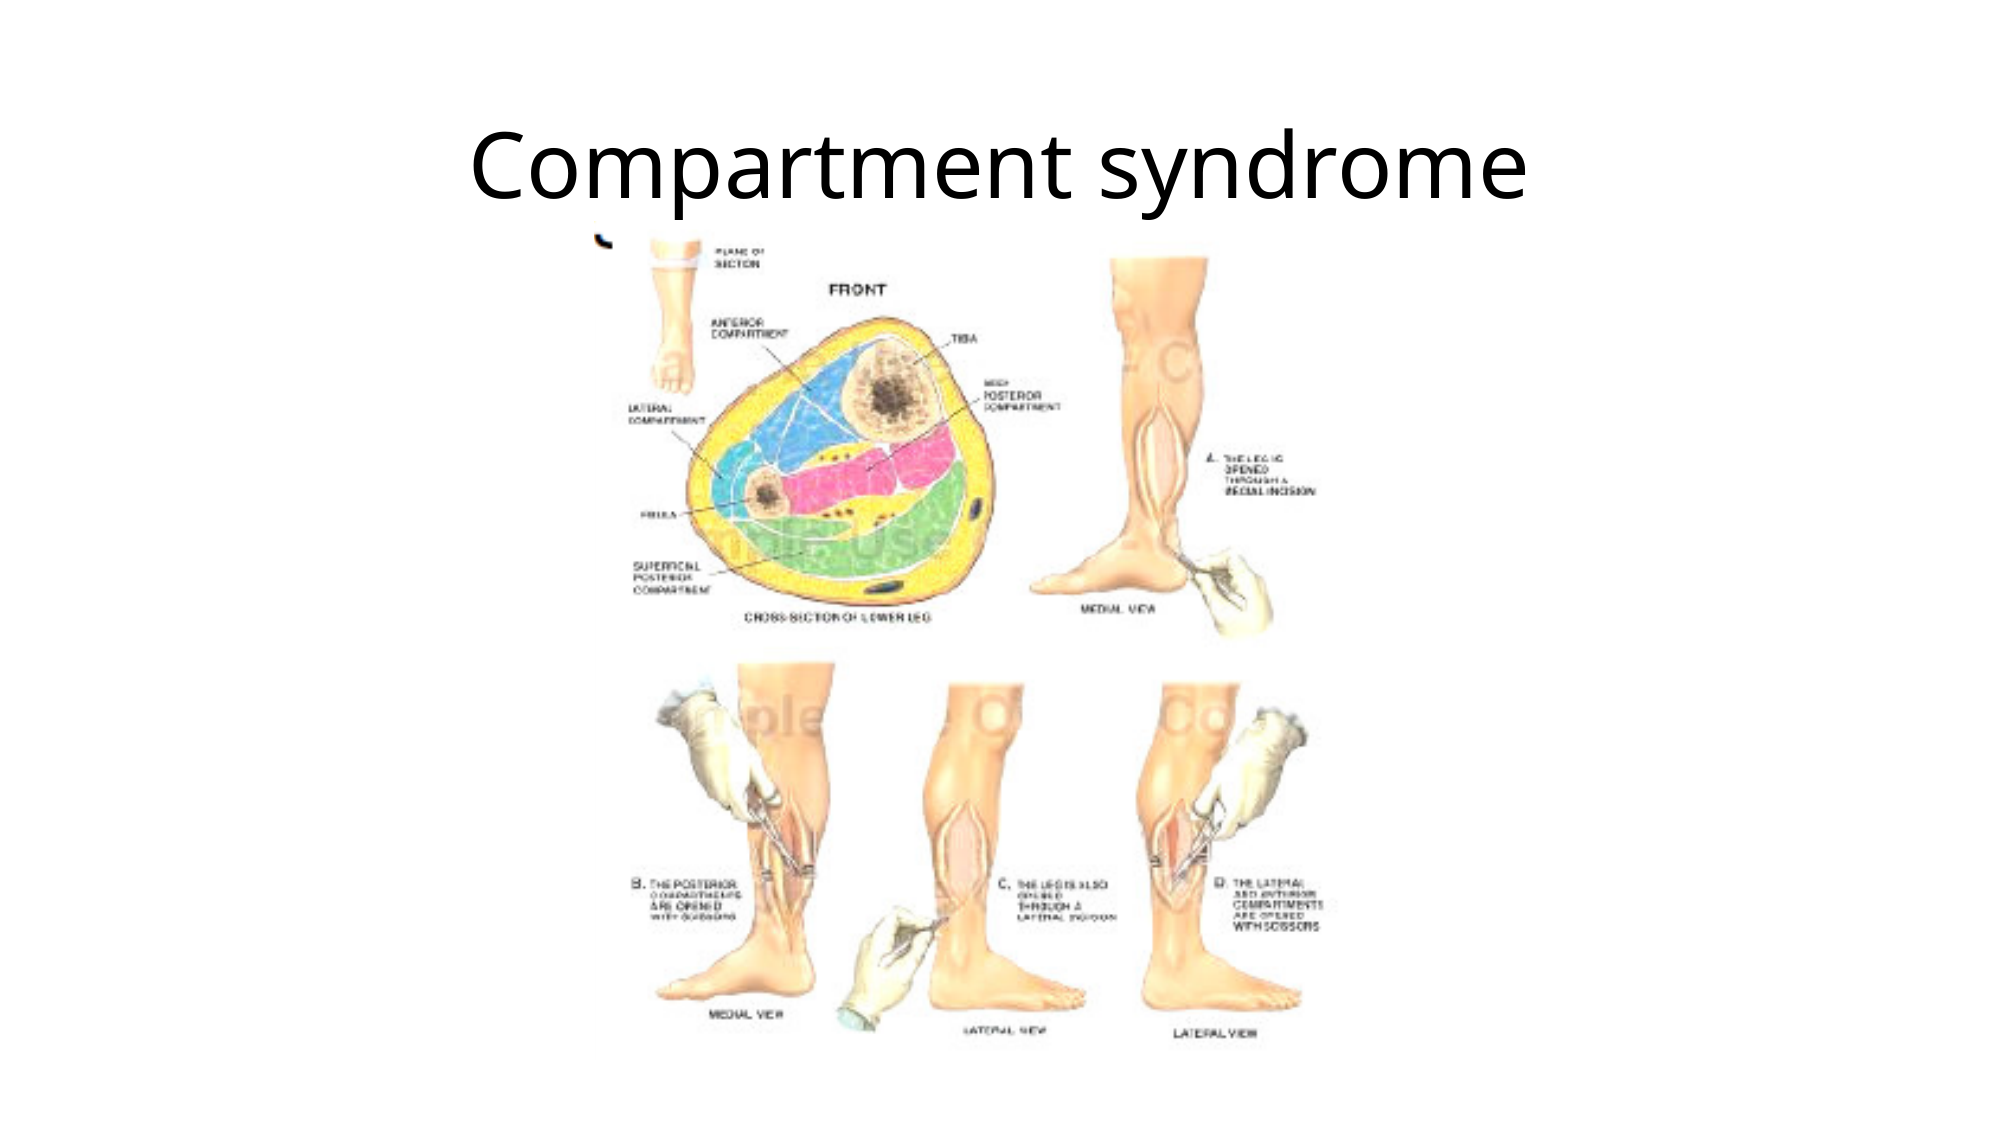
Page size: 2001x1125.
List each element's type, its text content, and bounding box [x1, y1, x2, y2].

title Compartment syndrome [137, 59, 1863, 278]
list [594, 221, 1376, 1060]
